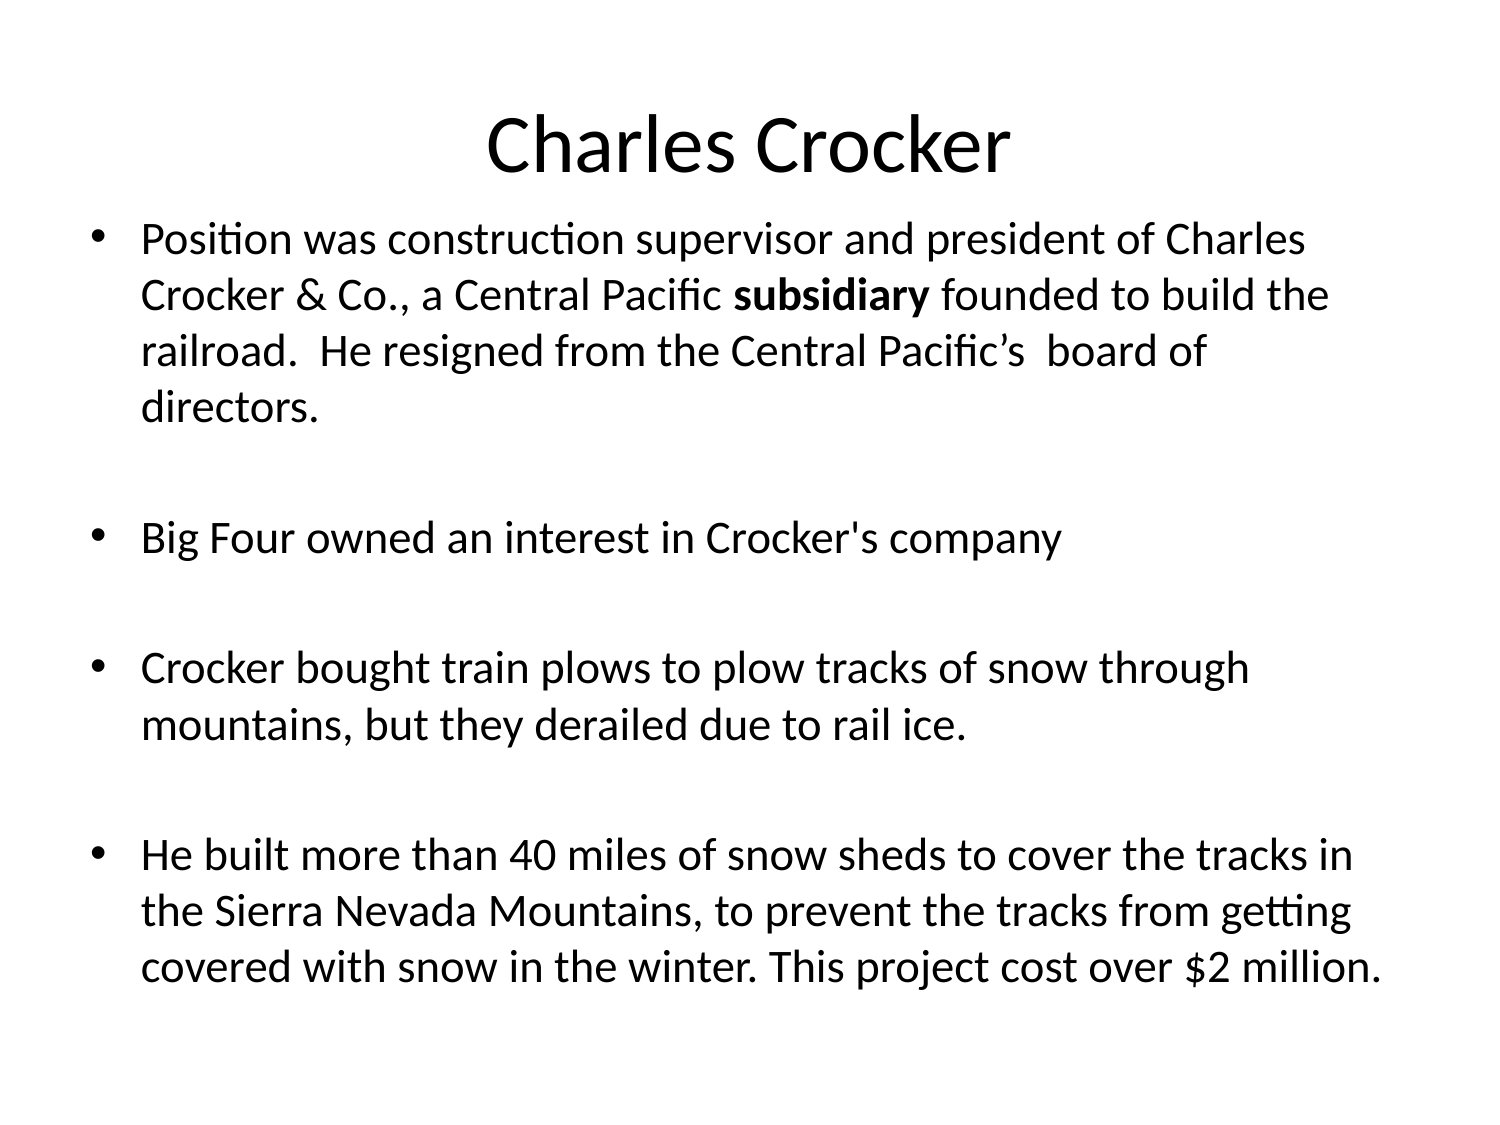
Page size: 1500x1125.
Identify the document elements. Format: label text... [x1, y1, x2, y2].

title Charles Crocker [75, 45, 1425, 200]
list Position was construction supervisor and president of Charles Crocker & Co., a Central Pacific subsidiary founded to build the railroad. He resigned from the Central Pacific’s board of directors. Big Four owned an interest in Crocker's company Crocker bought train plows to plow tracks of snow through mountains, but they derailed due to rail ice. He built more than 40 miles of snow sheds to cover the tracks in the Sierra Nevada Mountains, to prevent the tracks from getting covered with snow in the winter. This project cost over $2 million. [75, 200, 1425, 1005]
